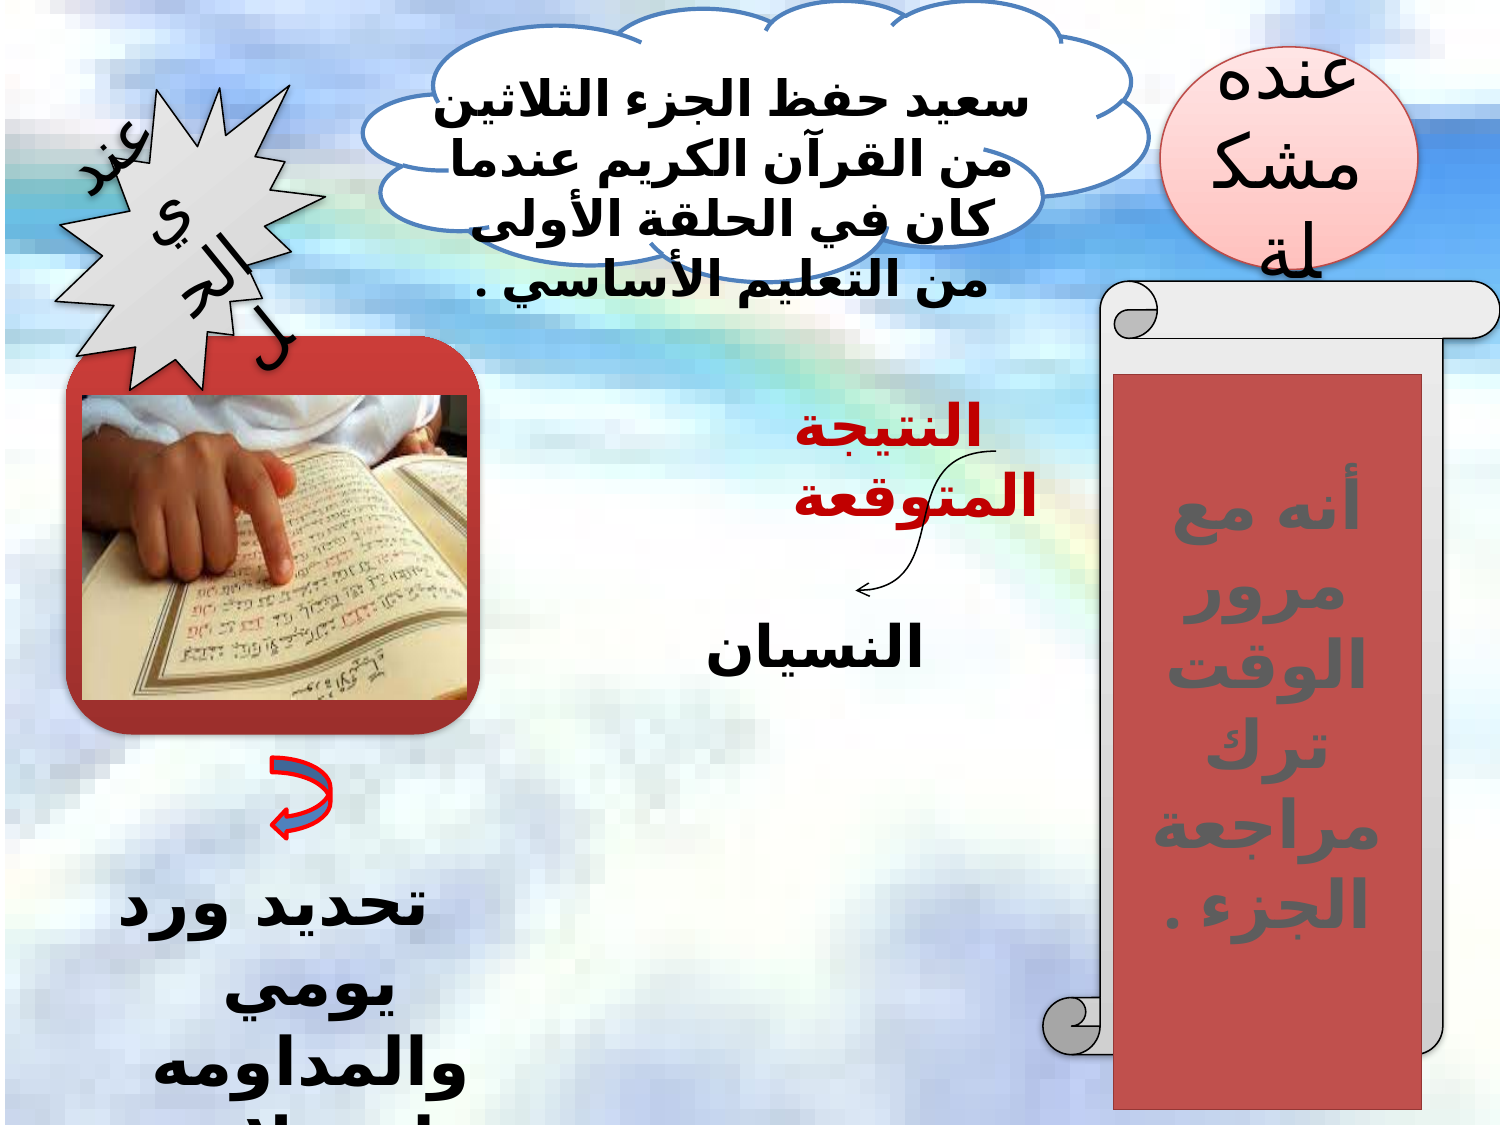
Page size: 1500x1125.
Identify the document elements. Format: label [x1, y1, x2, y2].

picture [1149, 0, 1500, 280]
text_box [363, 0, 1149, 282]
picture [5, 0, 1500, 1125]
text_box [855, 450, 997, 591]
text_box [1042, 280, 1500, 1055]
